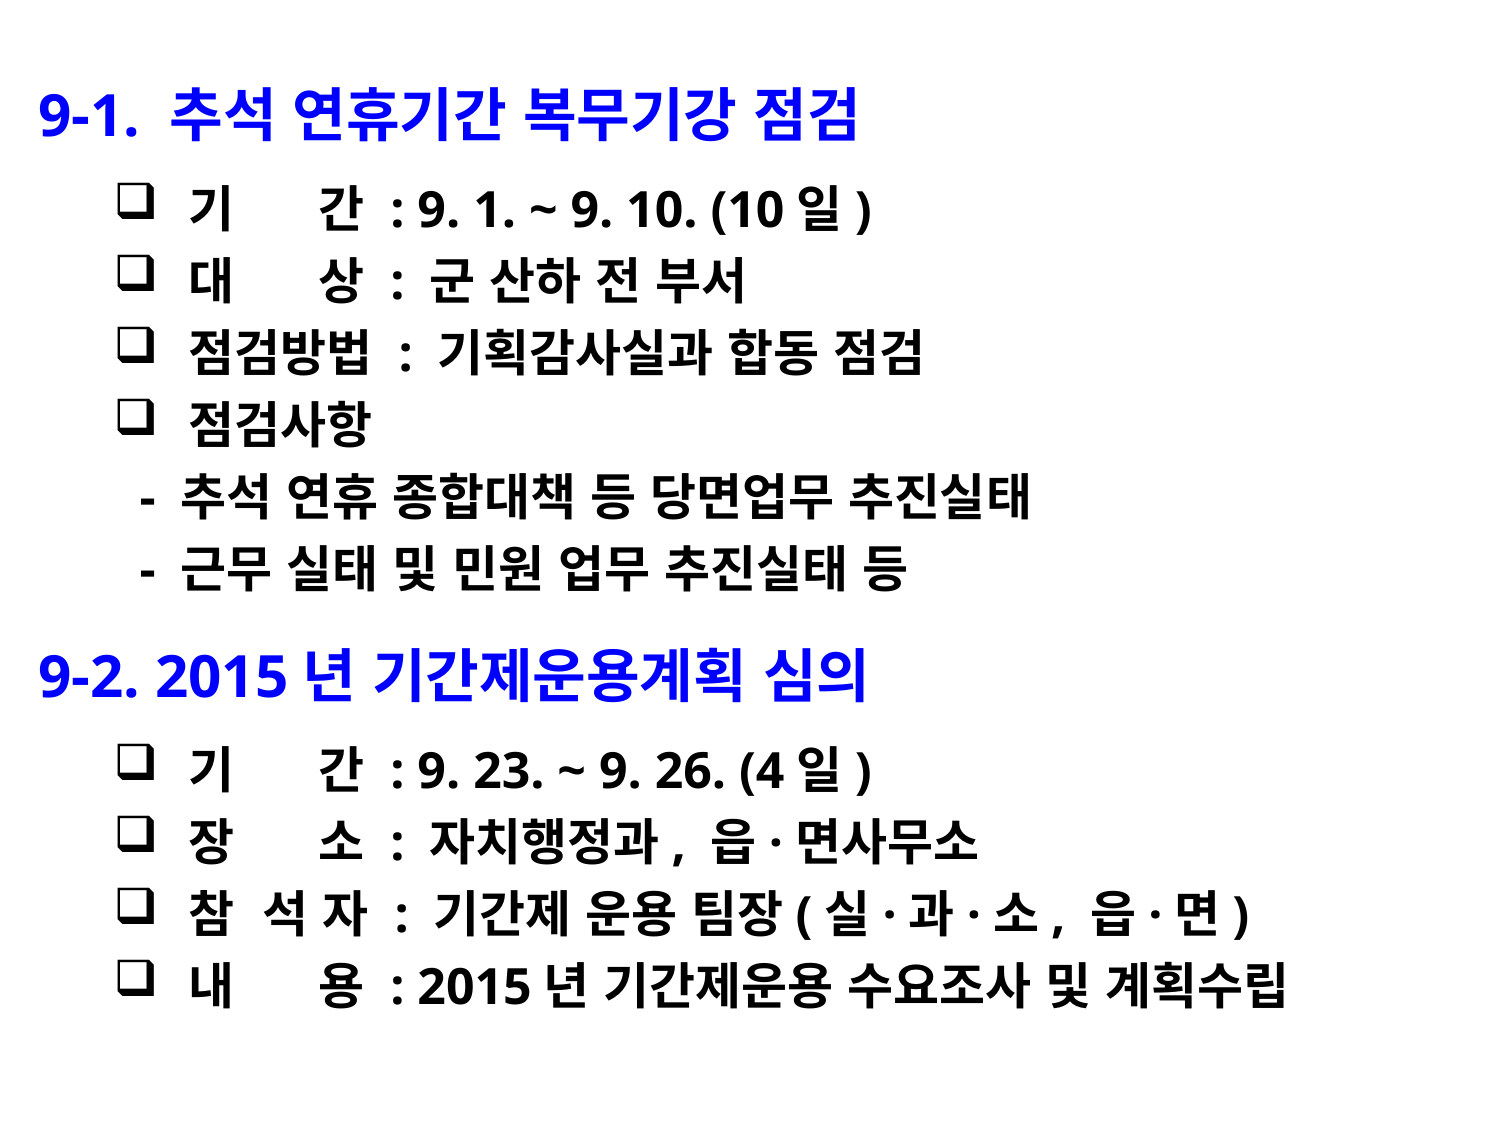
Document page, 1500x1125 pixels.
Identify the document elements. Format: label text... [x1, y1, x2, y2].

text_box 9-2. 2015년 기간제운용계획 심의 기 간 : 9. 23. ~ 9. 26. (4일) 장 소 : 자치행정과, 읍·면사무소 참 석 자 : 기간제 운용 팀장(실·과·소, 읍·면) 내 용 : 2015년 기간제운용 수요조사 및 계획수립 [23, 631, 1360, 1067]
text_box 9-1. 추석 연휴기간 복무기강 점검 기 간 : 9. 1. ~ 9. 10. (10일) 대 상 : 군 산하 전 부서 점검방법 : 기획감사실과 합동 점검 점검사항 - 추석 연휴 종합대책 등 당면업무 추진실태 - 근무 실태 및 민원 업무 추진실태 등 [23, 70, 1196, 598]
